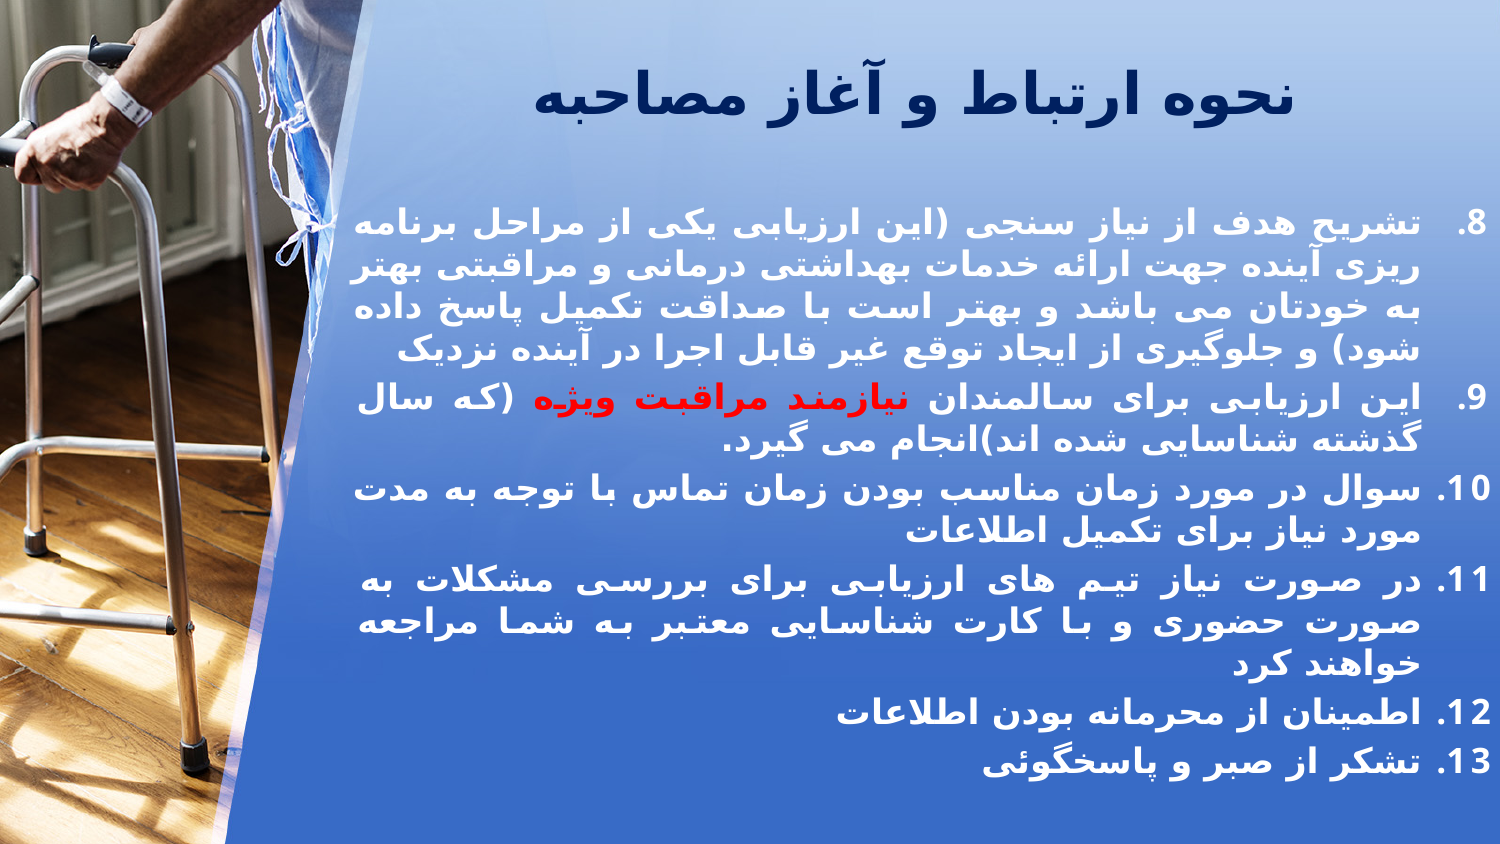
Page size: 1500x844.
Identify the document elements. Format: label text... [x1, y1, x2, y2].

picture [0, 0, 1500, 844]
list تشریح هدف از نیاز سنجی (این ارزیابی یکی از مراحل برنامه ریزی آینده جهت ارائه خدمات بهداشتی درمانی و مراقبتی بهتر به خودتان می باشد و بهتر است با صداقت تکمیل پاسخ داده شود) و جلوگیری از ایجاد توقع غیر قابل اجرا در آینده نزدیک این ارزیابی برای سالمندان نیازمند مراقبت ویژه (که سال گذشته شناسایی شده اند)انجام می گیرد. سوال در مورد زمان مناسب بودن زمان تماس با توجه به مدت مورد نیاز برای تکمیل اطلاعات در صورت نیاز تیم های ارزیابی برای بررسی مشکلات به صورت حضوری و با کارت شناسایی معتبر به شما مراجعه خواهند کرد اطمینان از محرمانه بودن اطلاعات تشکر از صبر و پاسخگوئی [336, 192, 1500, 833]
title نحوه ارتباط و آغاز مصاحبه [350, 35, 1480, 147]
